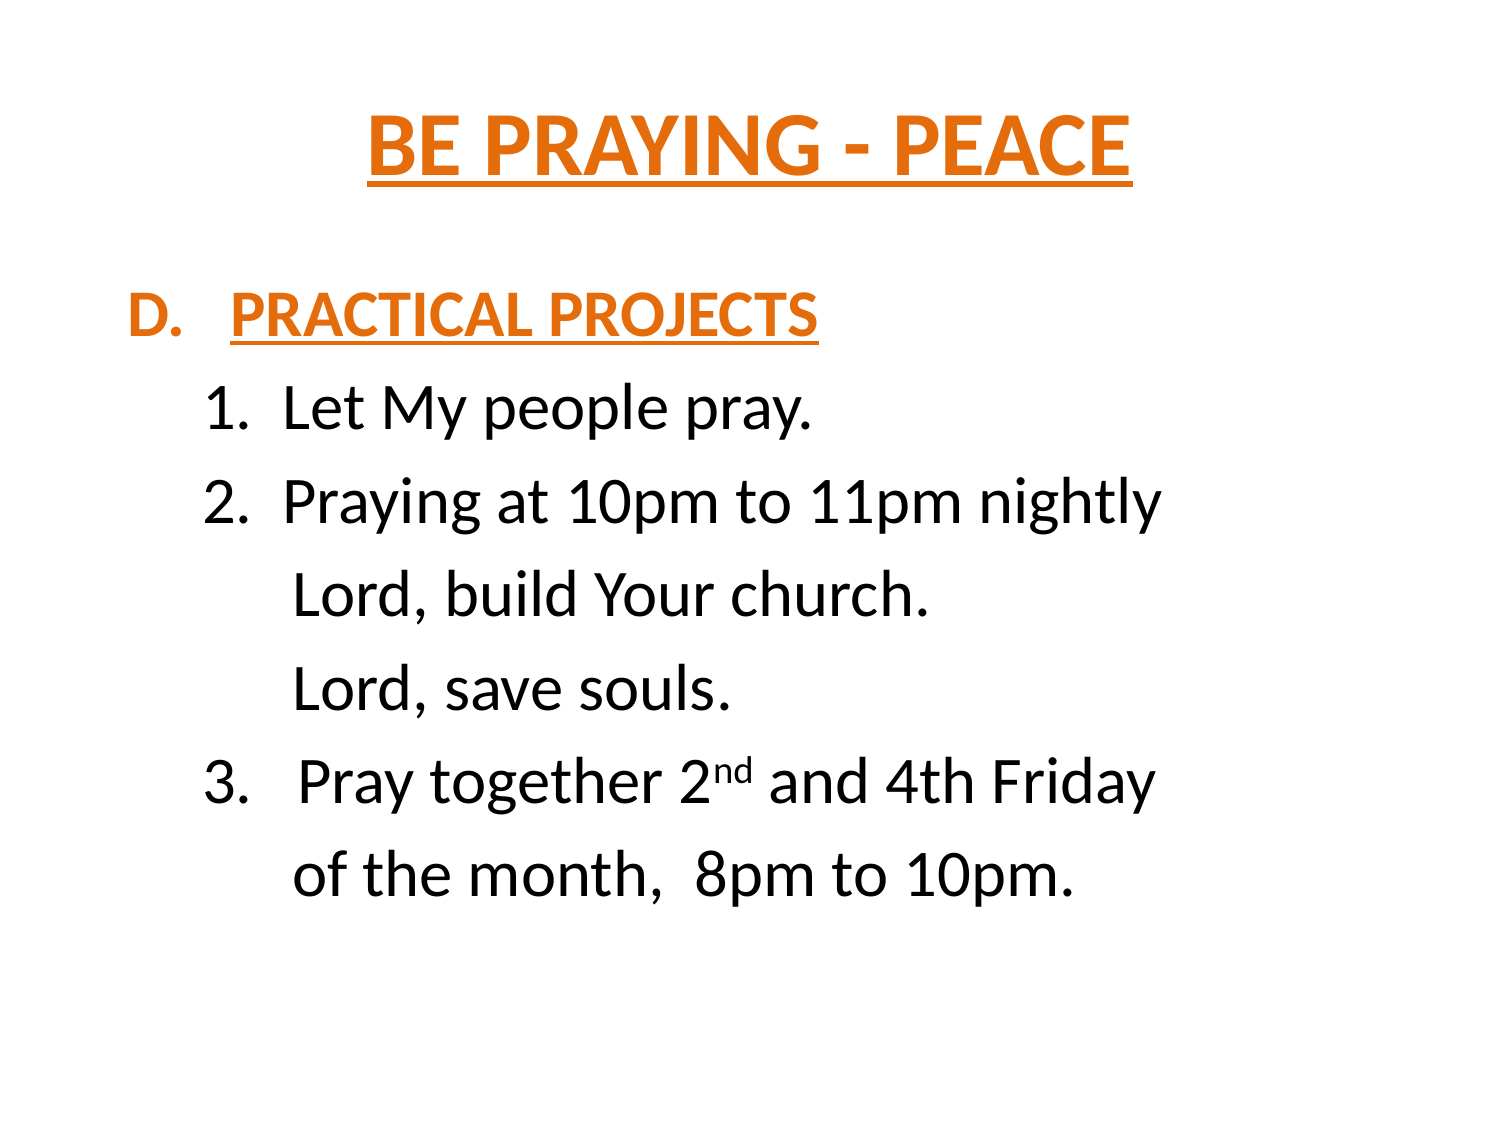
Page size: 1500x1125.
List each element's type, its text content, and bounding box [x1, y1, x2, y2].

title BE PRAYING - PEACE [75, 45, 1425, 233]
list D. PRACTICAL PROJECTS 1. Let My people pray. 2. Praying at 10pm to 11pm nightly Lord, build Your church. Lord, save souls. 3. Pray together 2nd and 4th Friday of the month, 8pm to 10pm. [112, 262, 1425, 965]
